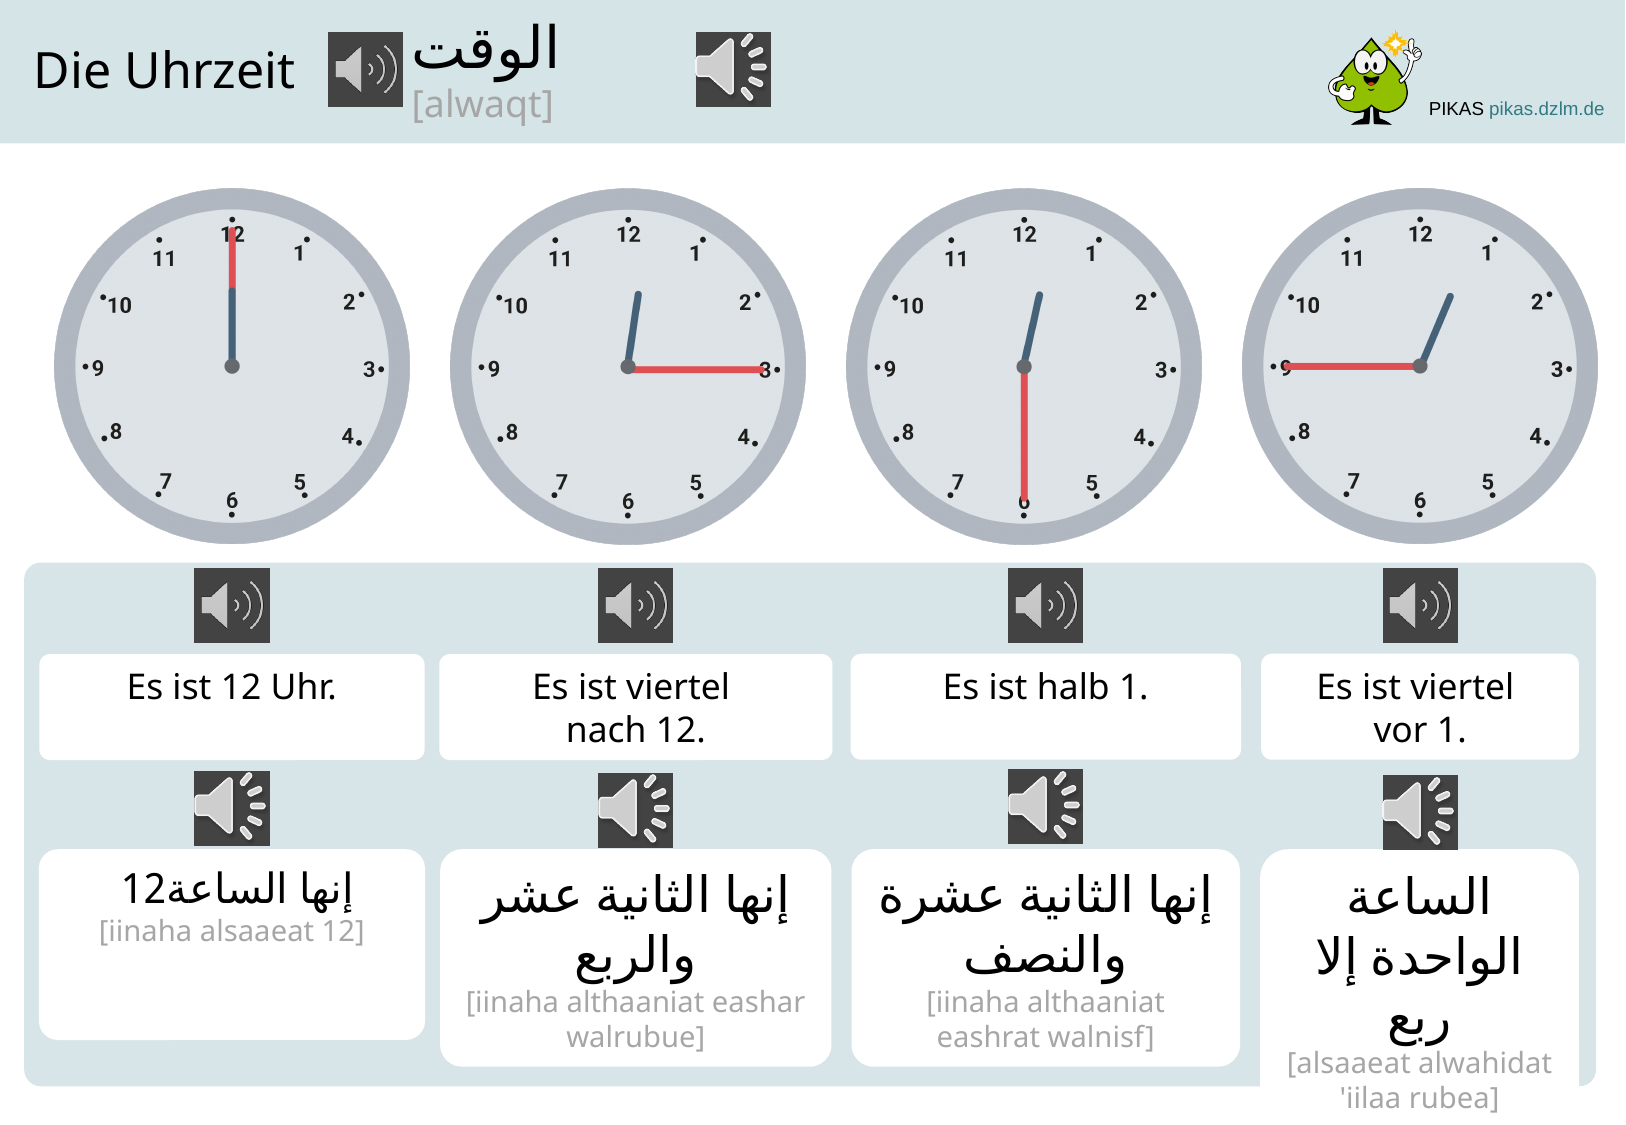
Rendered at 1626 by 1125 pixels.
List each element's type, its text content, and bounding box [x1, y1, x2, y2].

picture [1007, 768, 1085, 845]
text_box Es ist viertel vor 1. [1261, 653, 1580, 760]
picture [1381, 566, 1459, 644]
text_box الساعة الواحدة إلا ربع [alsaaeat alwahidat 'iilaa rubea] [1260, 849, 1580, 1125]
picture [597, 772, 675, 849]
picture [1007, 566, 1085, 644]
text_box Es ist viertel nach 12. [439, 654, 833, 761]
picture [694, 30, 772, 108]
picture [193, 566, 271, 644]
text_box الوقت [alwaqt] [400, 22, 708, 114]
picture [1242, 188, 1598, 544]
text_box [23, 561, 1598, 1088]
picture [597, 566, 675, 644]
picture [327, 30, 405, 108]
picture [846, 188, 1202, 545]
text_box Die Uhrzeit [23, 23, 400, 114]
text_box إنها الساعة12 [iinaha alsaaeat 12] [38, 849, 426, 1041]
text_box إنها الثانية عشر والربع [iinaha althaaniat eashar walrubue] [440, 849, 832, 1067]
picture [450, 188, 806, 545]
text_box إنها الثانية عشرة والنصف [iinaha althaaniat eashrat walnisf] [851, 849, 1241, 1067]
picture [193, 769, 271, 847]
picture [1381, 774, 1459, 851]
picture [54, 188, 410, 544]
text_box Es ist 12 Uhr. [39, 654, 425, 761]
text_box Es ist halb 1. [850, 653, 1242, 760]
picture [1328, 26, 1422, 125]
